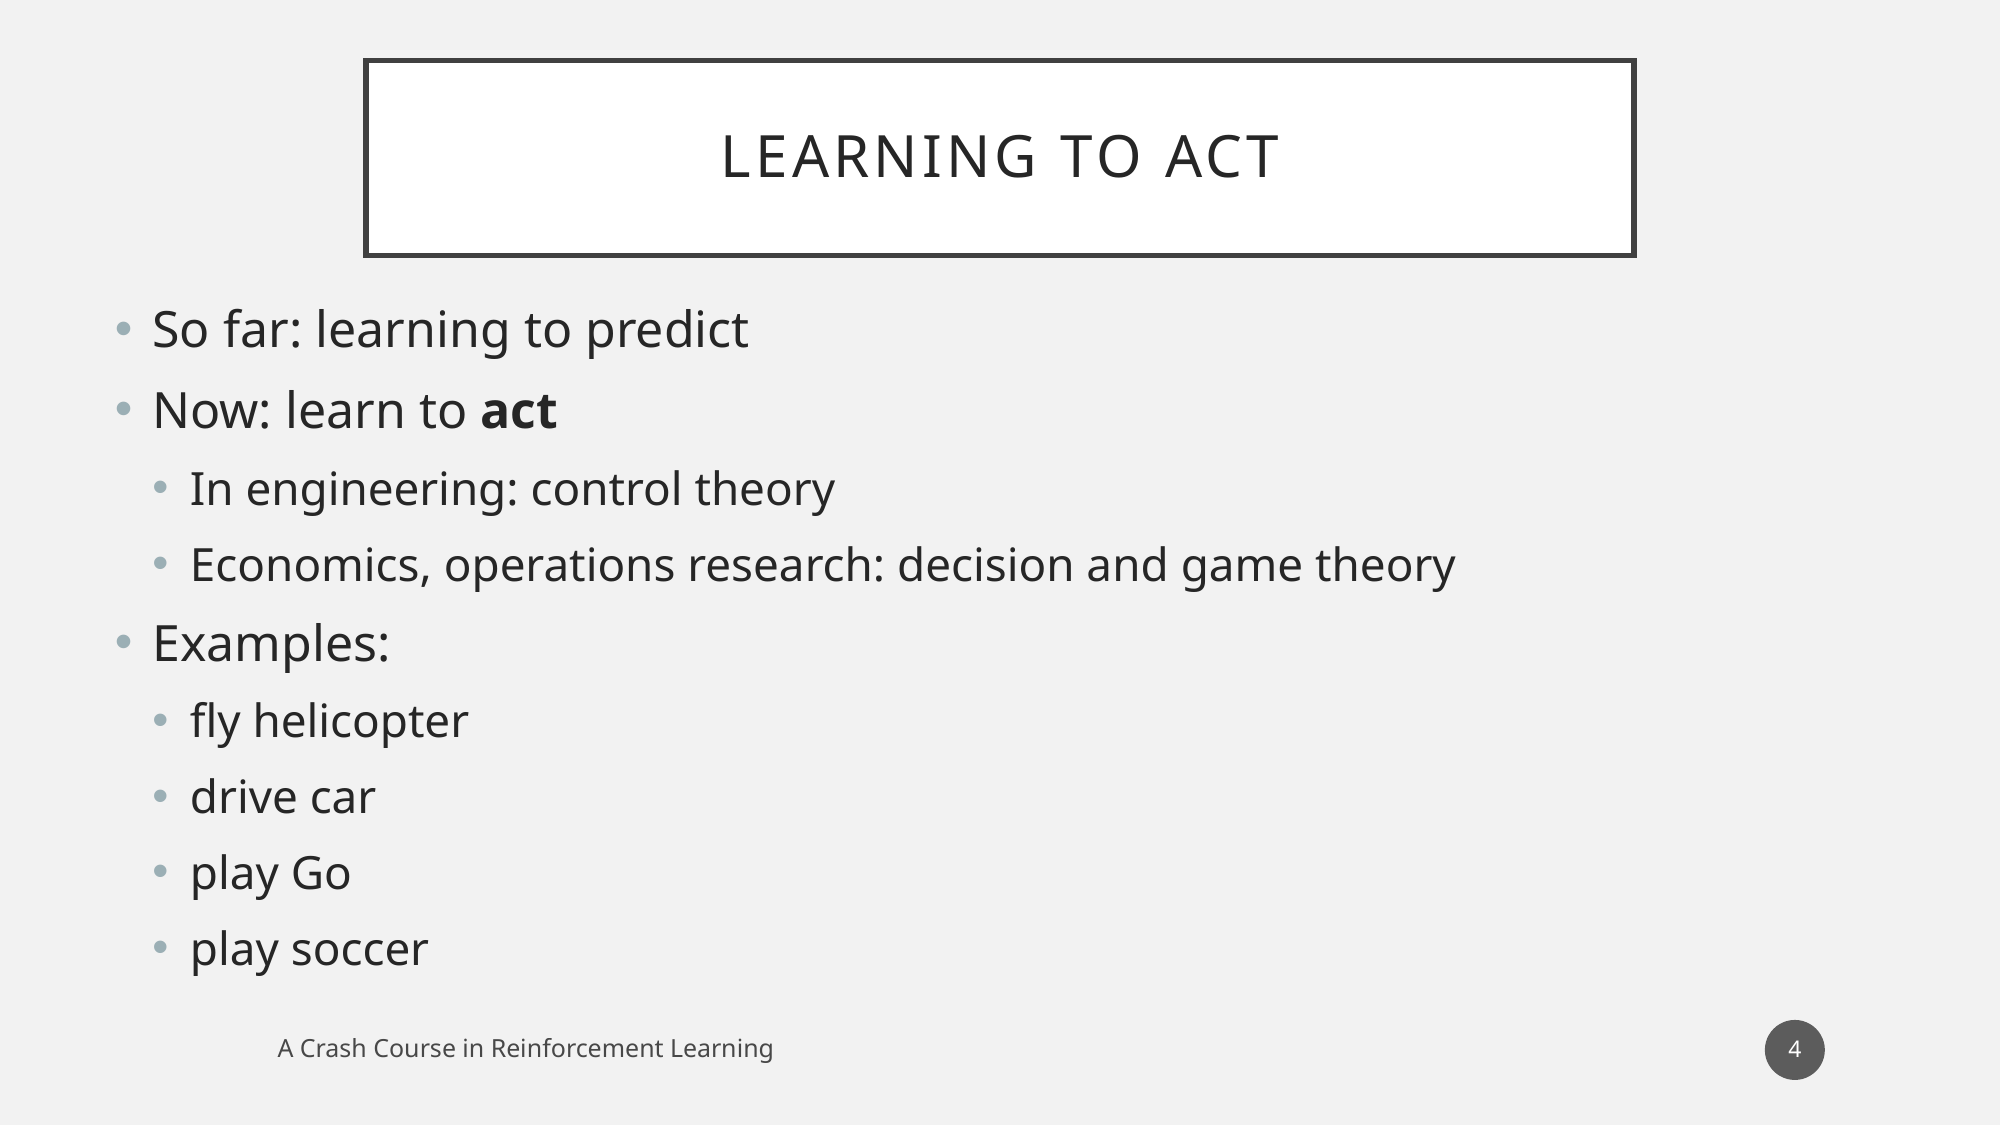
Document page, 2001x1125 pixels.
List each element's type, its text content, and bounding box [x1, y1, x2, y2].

title Learning To Act [363, 58, 1637, 258]
list So far: learning to predict Now: learn to act In engineering: control theory Economics, operations research: decision and game theory Examples: fly helicopter drive car play Go play soccer [99, 290, 1900, 1020]
footer A Crash Course in Reinforcement Learning [262, 1023, 1231, 1076]
slide_number 4 [1764, 1019, 1825, 1080]
